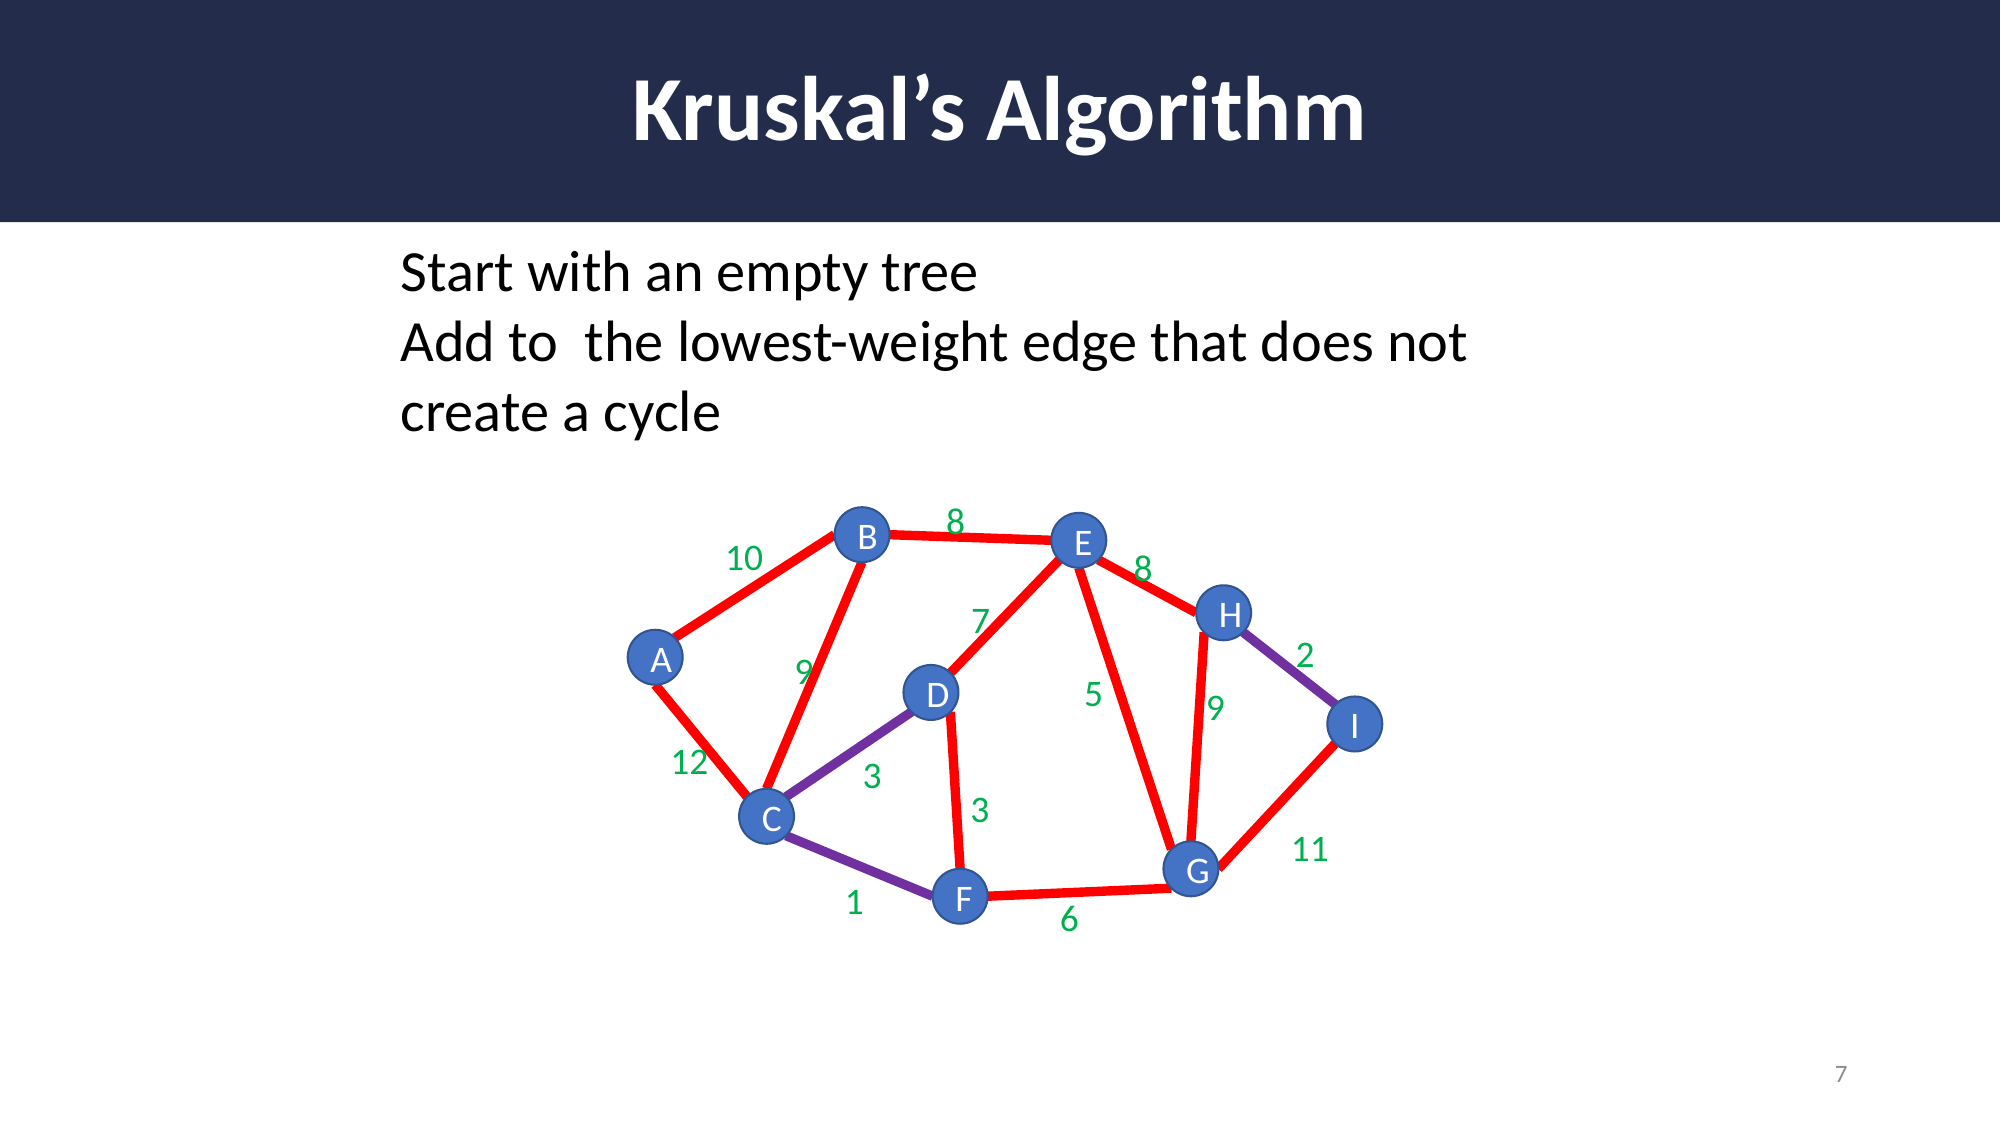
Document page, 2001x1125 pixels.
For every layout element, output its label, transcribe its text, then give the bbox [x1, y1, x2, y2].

title Kruskal’s Algorithm [0, 0, 2000, 223]
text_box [627, 490, 1383, 948]
slide_number 7 [1412, 1042, 1863, 1103]
